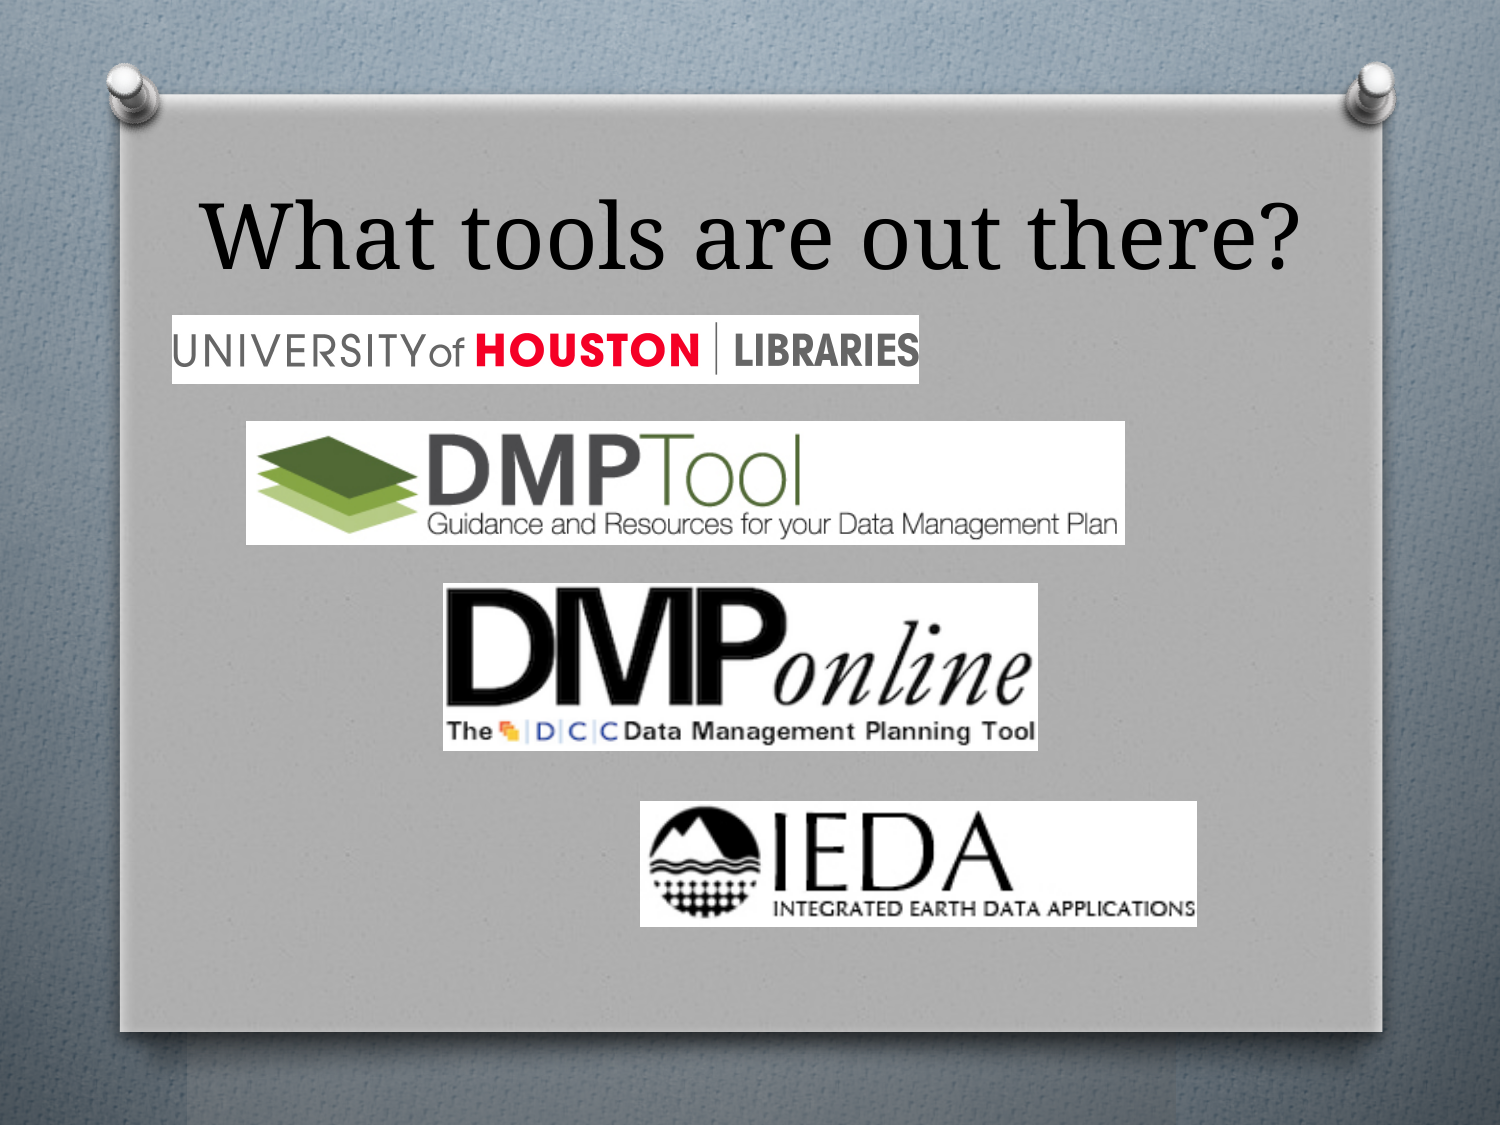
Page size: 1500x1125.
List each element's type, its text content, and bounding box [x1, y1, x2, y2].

picture [1317, 35, 1439, 156]
picture [171, 315, 919, 385]
picture [640, 801, 1198, 927]
title What tools are out there? [179, 134, 1323, 332]
picture [245, 421, 1126, 546]
picture [75, 29, 198, 153]
picture [443, 583, 1038, 751]
